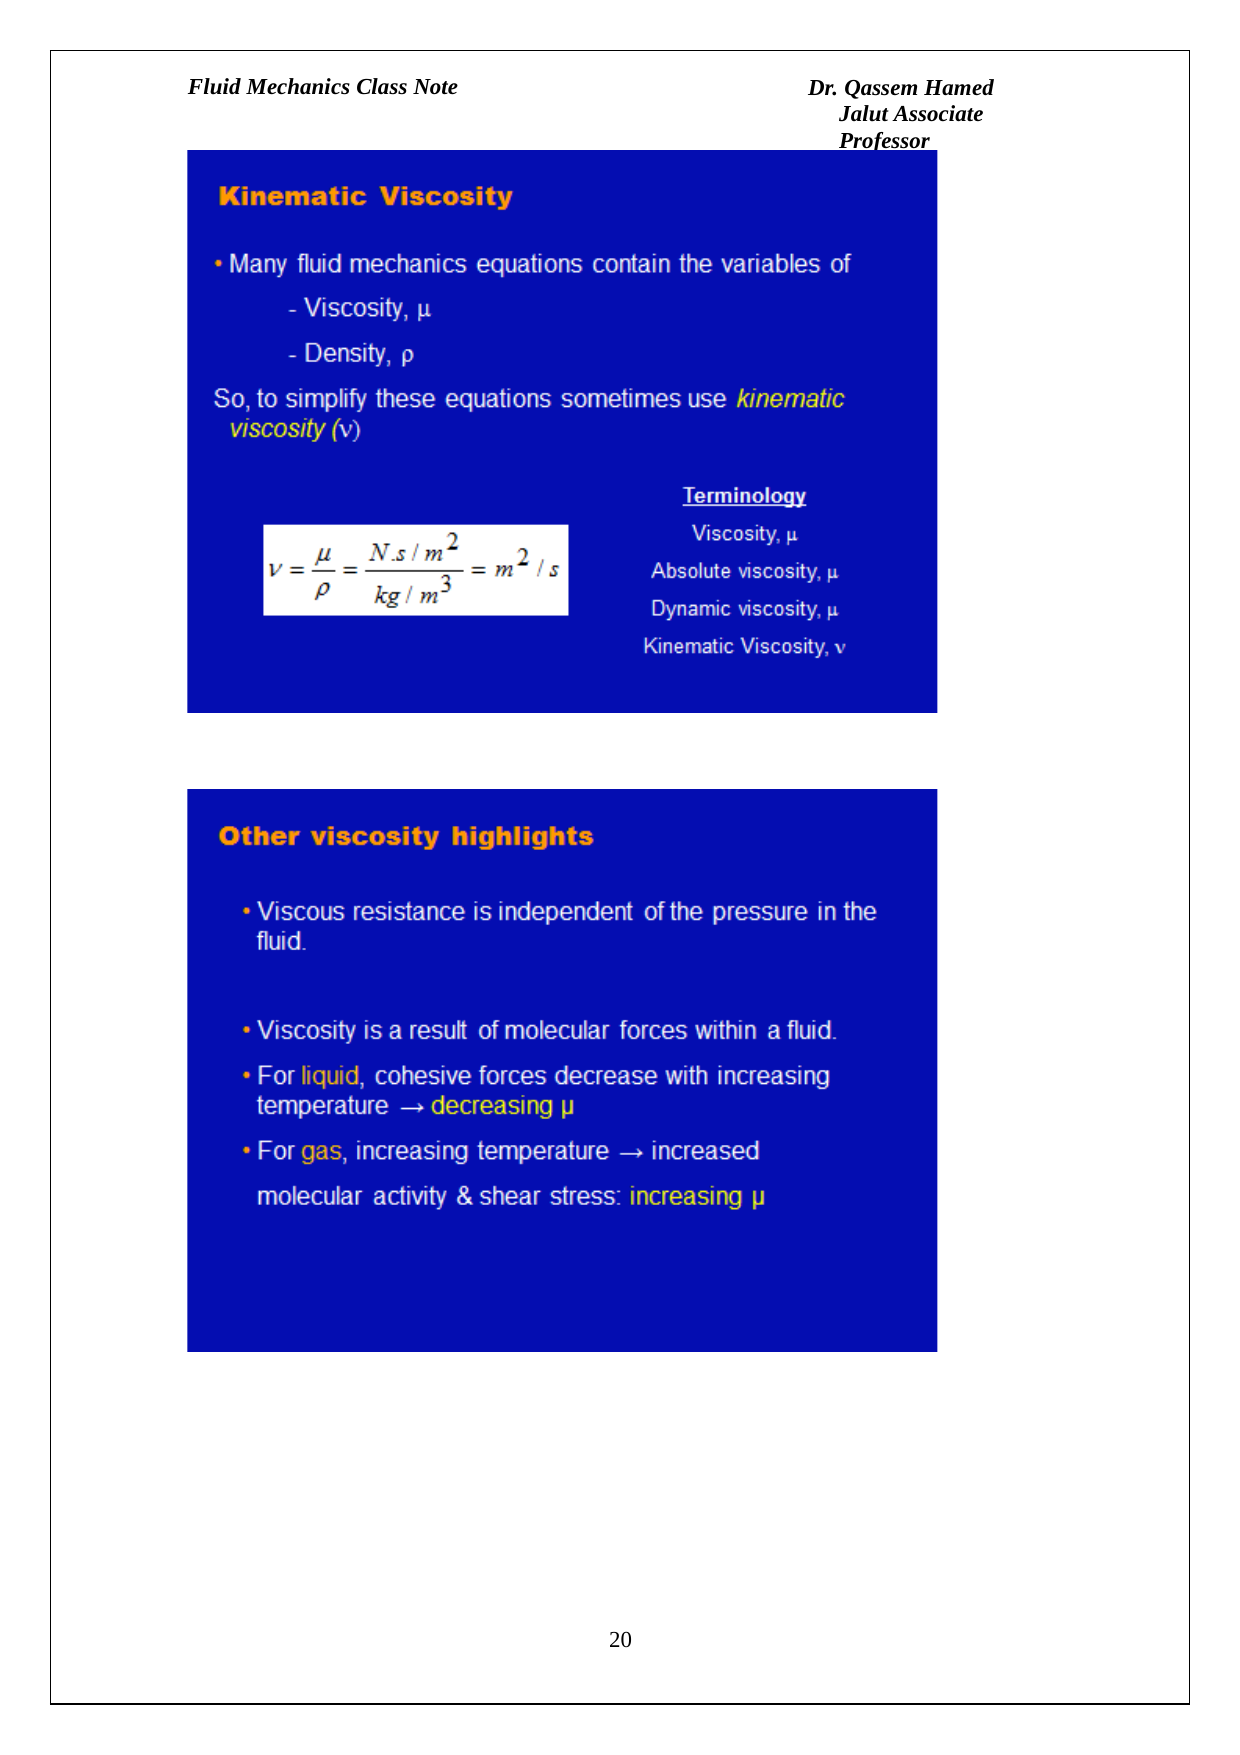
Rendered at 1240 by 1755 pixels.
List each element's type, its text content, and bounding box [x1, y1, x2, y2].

text_box [187, 150, 938, 713]
text_box [187, 789, 938, 1352]
text_box 20 [607, 1625, 635, 1655]
text_box Dr. Qassem Hamed Jalut Associate Professor [806, 73, 1051, 128]
text_box Fluid Mechanics Class Note [185, 71, 459, 102]
